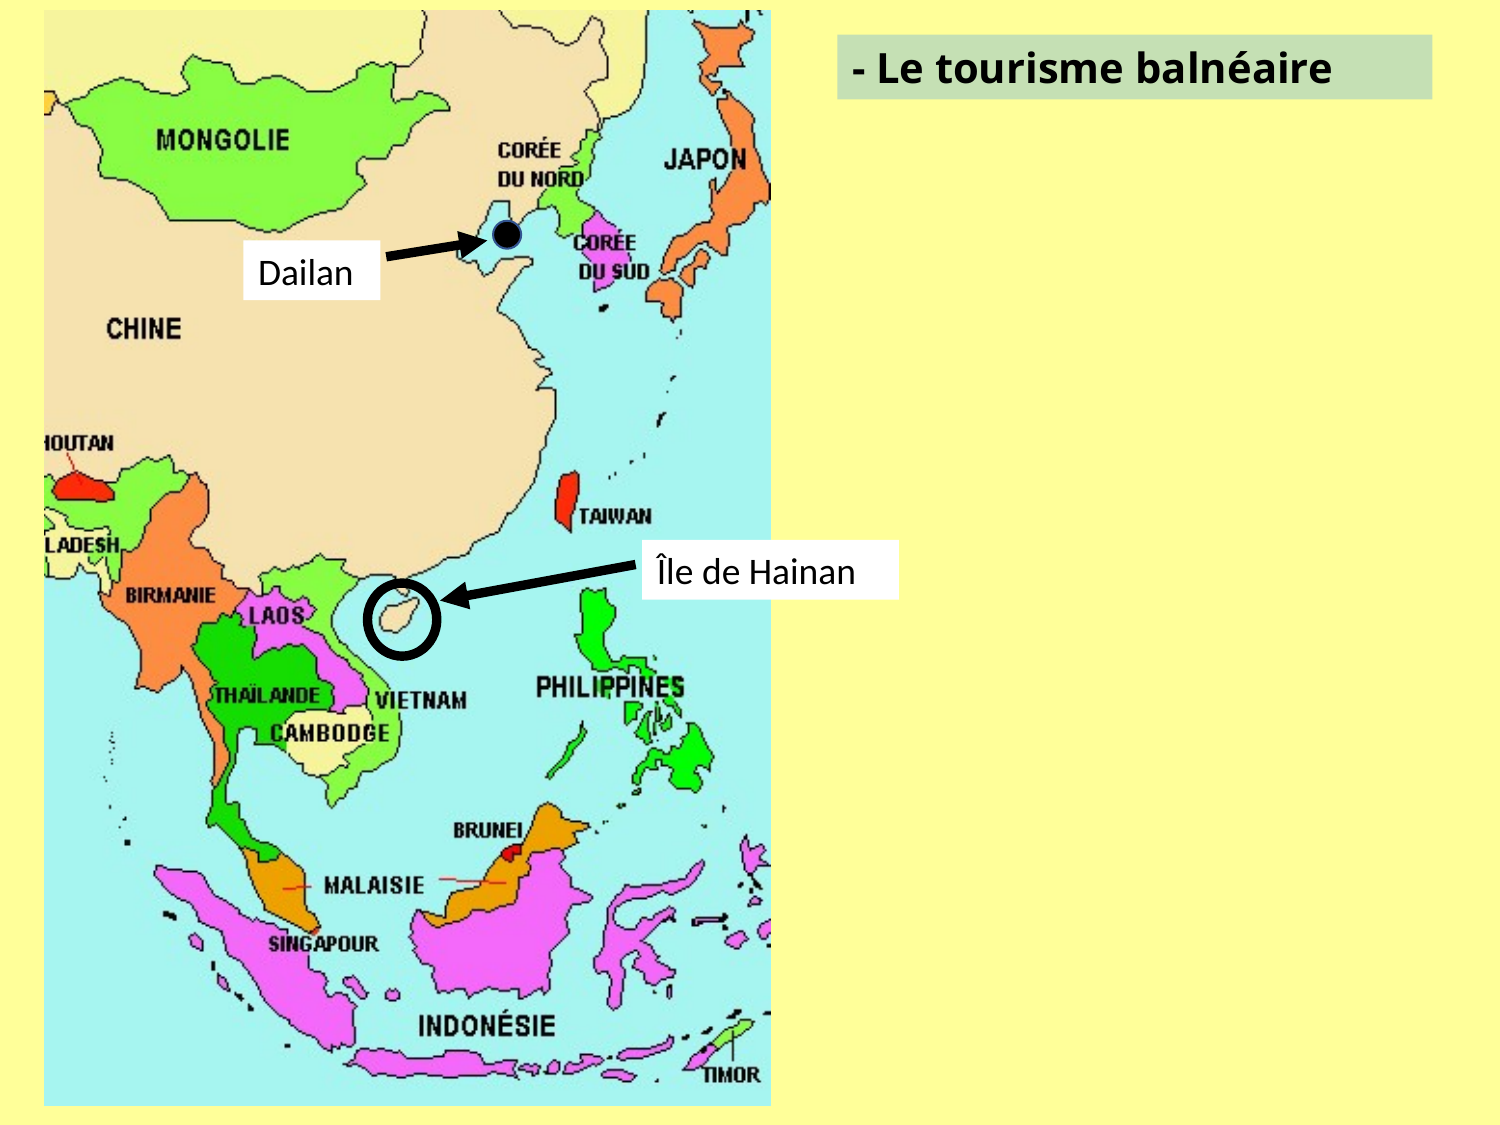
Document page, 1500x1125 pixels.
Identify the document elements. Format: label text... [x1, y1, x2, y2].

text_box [386, 240, 488, 257]
picture [44, 10, 771, 1106]
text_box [439, 564, 636, 601]
text_box Île de Hainan [771, 539, 899, 600]
text_box - Le tourisme balnéaire [837, 34, 1433, 100]
